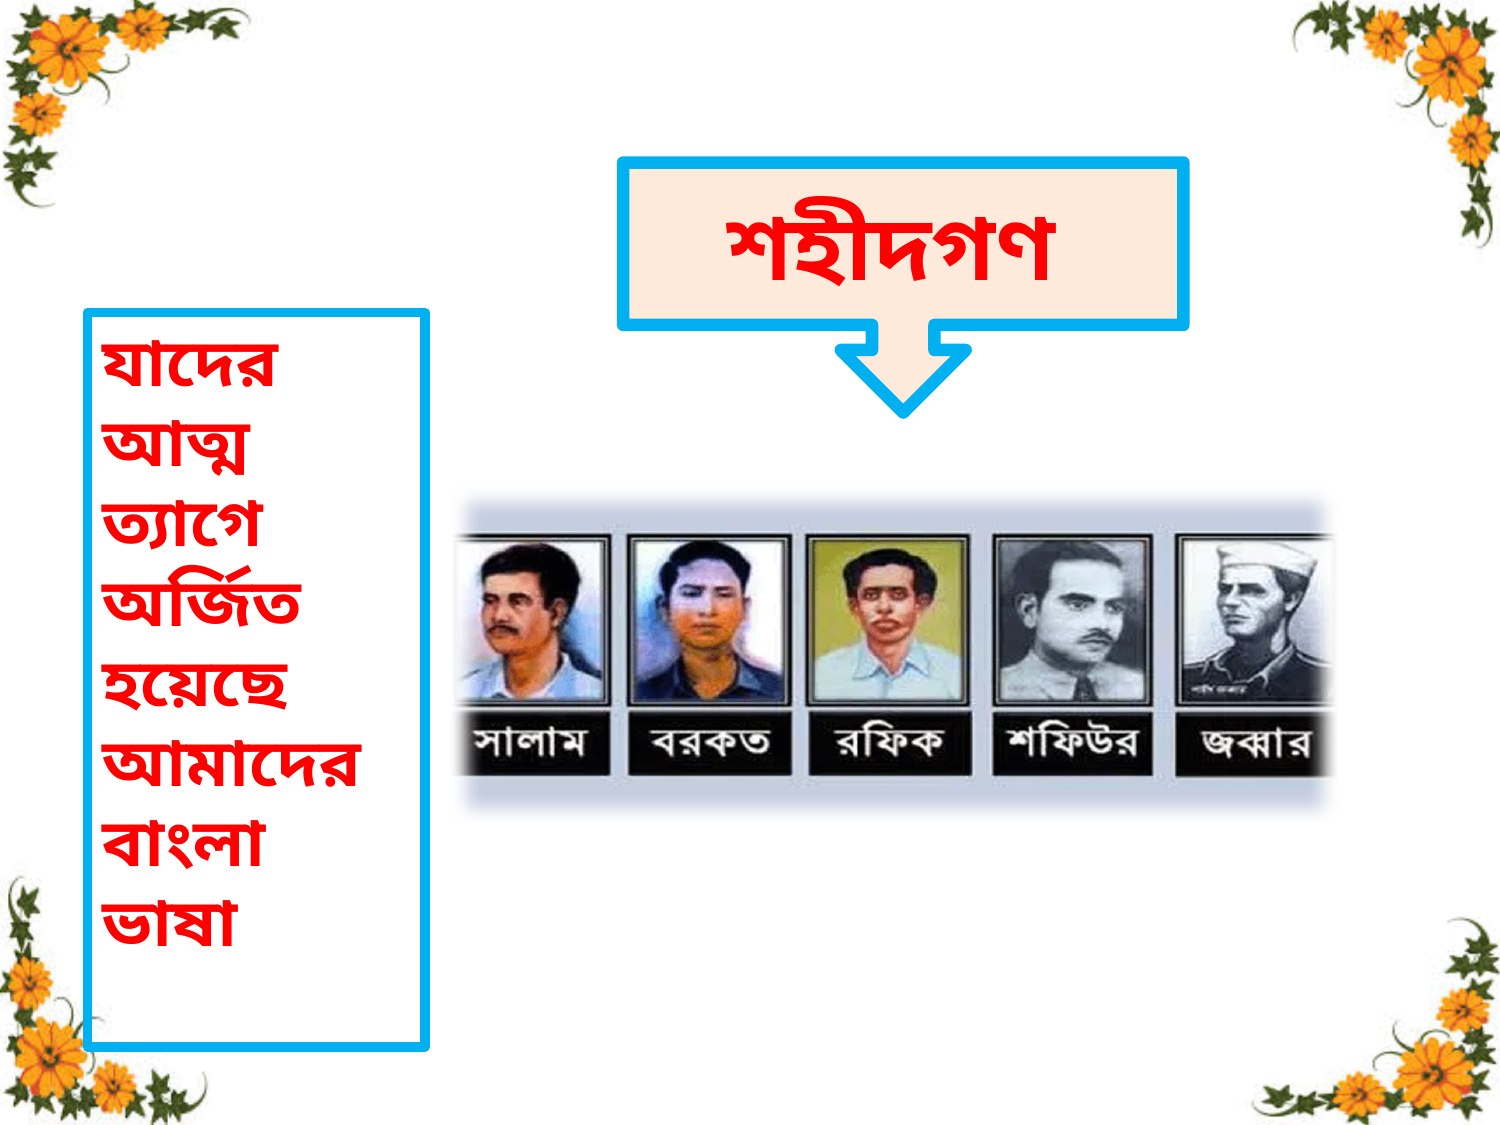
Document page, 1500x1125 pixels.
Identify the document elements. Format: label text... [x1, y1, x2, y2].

picture [1263, 1, 1500, 267]
picture [449, 485, 1338, 826]
picture [4, 0, 269, 237]
text_box শহীদগণ [621, 160, 1186, 415]
picture [0, 857, 238, 1125]
text_box যাদের আত্ম ত্যাগে অর্জিত হয়েছে আমাদের বাংলা ভাষা [87, 312, 425, 1047]
picture [1234, 888, 1499, 1124]
